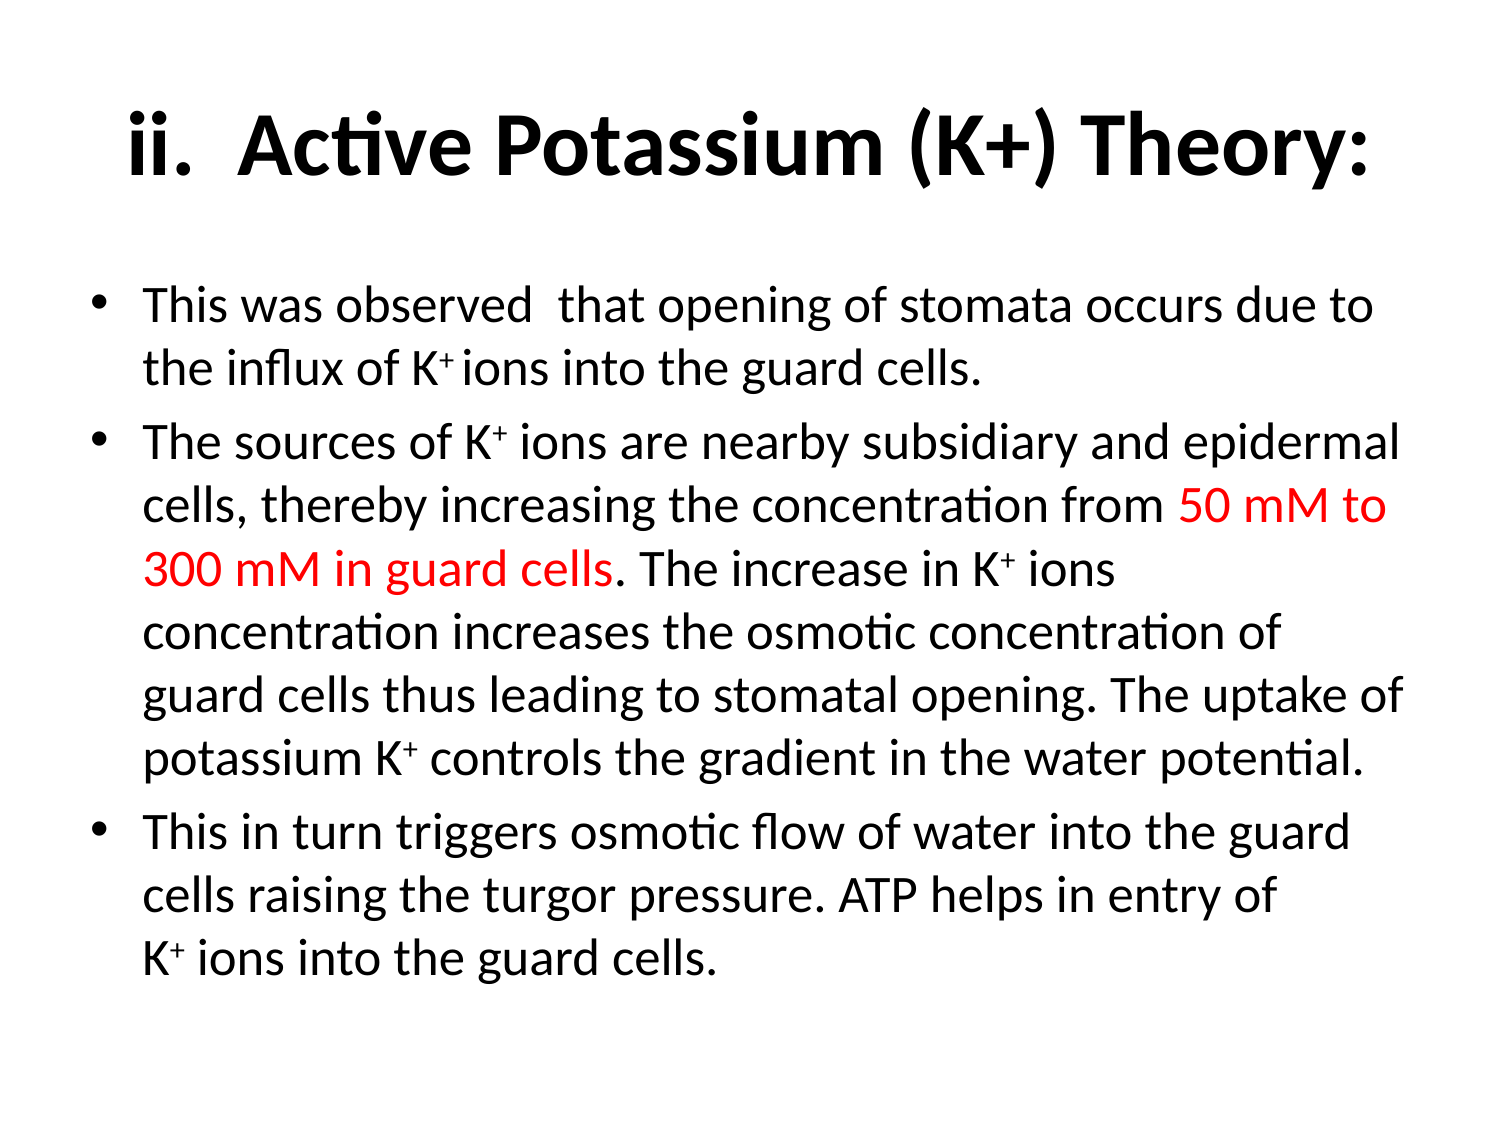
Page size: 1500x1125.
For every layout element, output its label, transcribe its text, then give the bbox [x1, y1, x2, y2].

list This was observed that opening of stomata occurs due to the influx of K+ ions into the guard cells. The sources of K+ ions are nearby subsidiary and epidermal cells, thereby increasing the concentration from 50 mM to 300 mM in guard cells. The increase in K+ ions concentration increases the osmotic concentration of guard cells thus leading to stomatal opening. The uptake of potassium K+ controls the gradient in the water potential. This in turn triggers osmotic flow of water into the guard cells raising the turgor pressure. ATP helps in entry of K+ ions into the guard cells. [75, 262, 1425, 1005]
title ii. Active Potassium (K+) Theory: [75, 45, 1425, 233]
